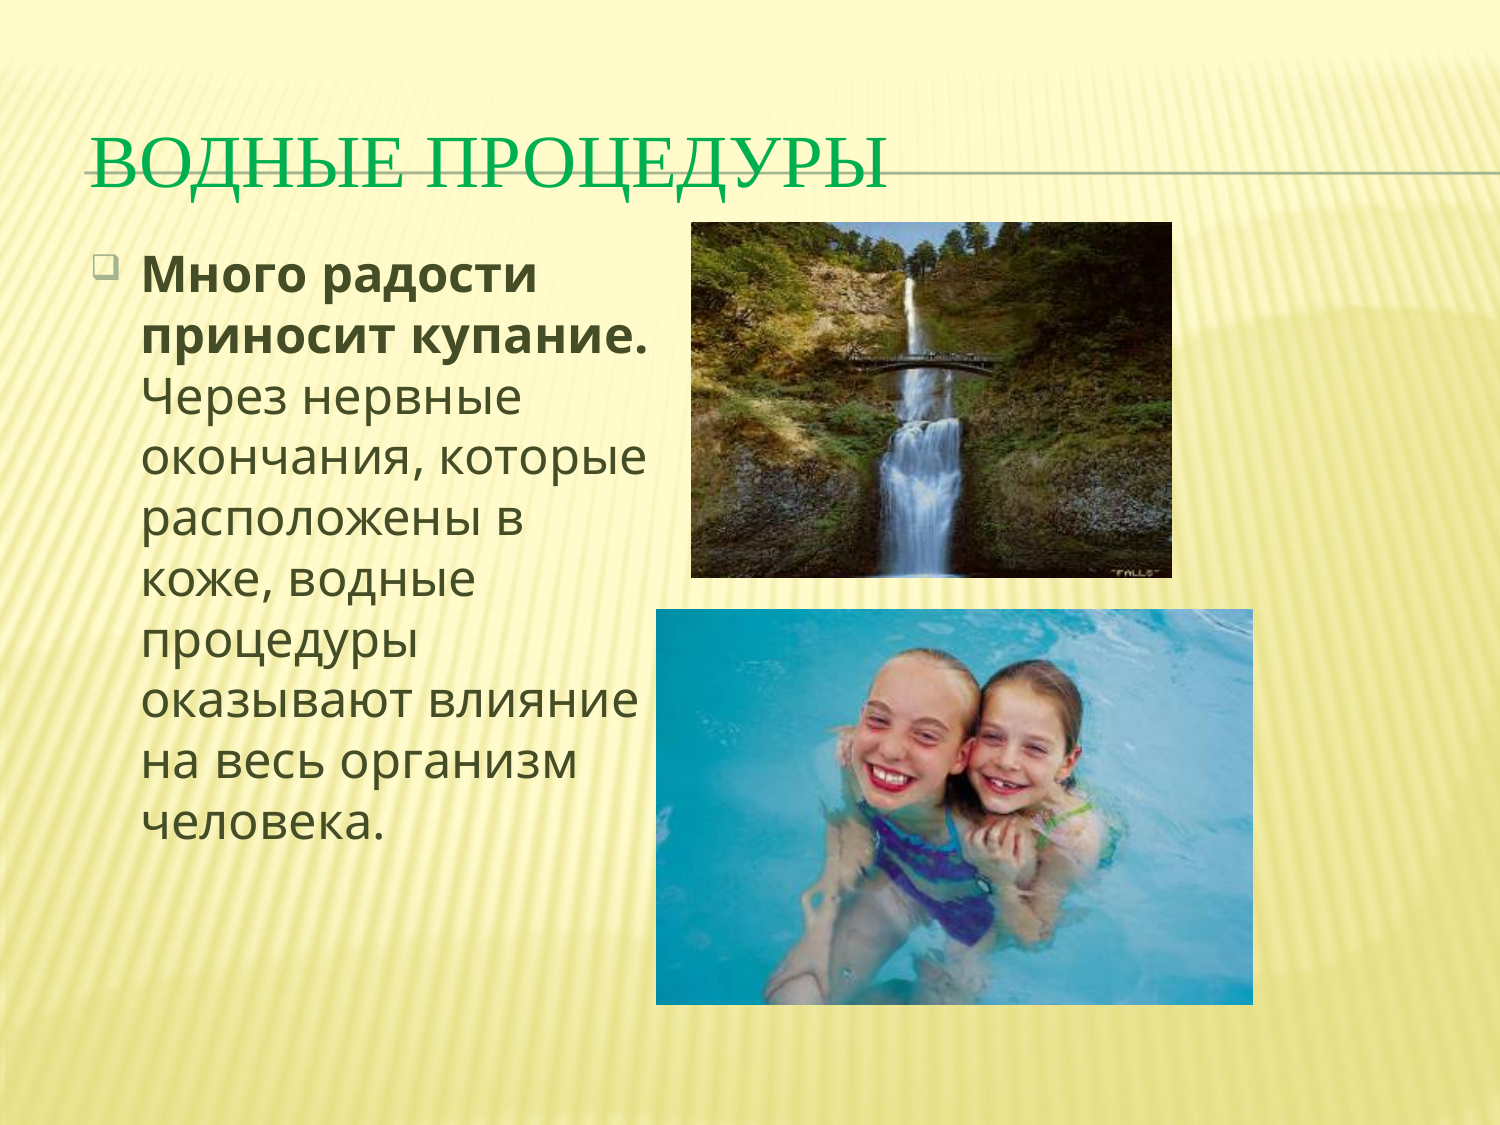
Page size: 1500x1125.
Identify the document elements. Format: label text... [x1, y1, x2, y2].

list Много радости приносит купание. Через нервные окончания, которые расположены в коже, водные процедуры оказывают влияние на весь организм человека. [74, 234, 669, 1006]
picture [655, 609, 1253, 1006]
title водные процедуры [75, 45, 1425, 270]
picture [691, 222, 1173, 578]
